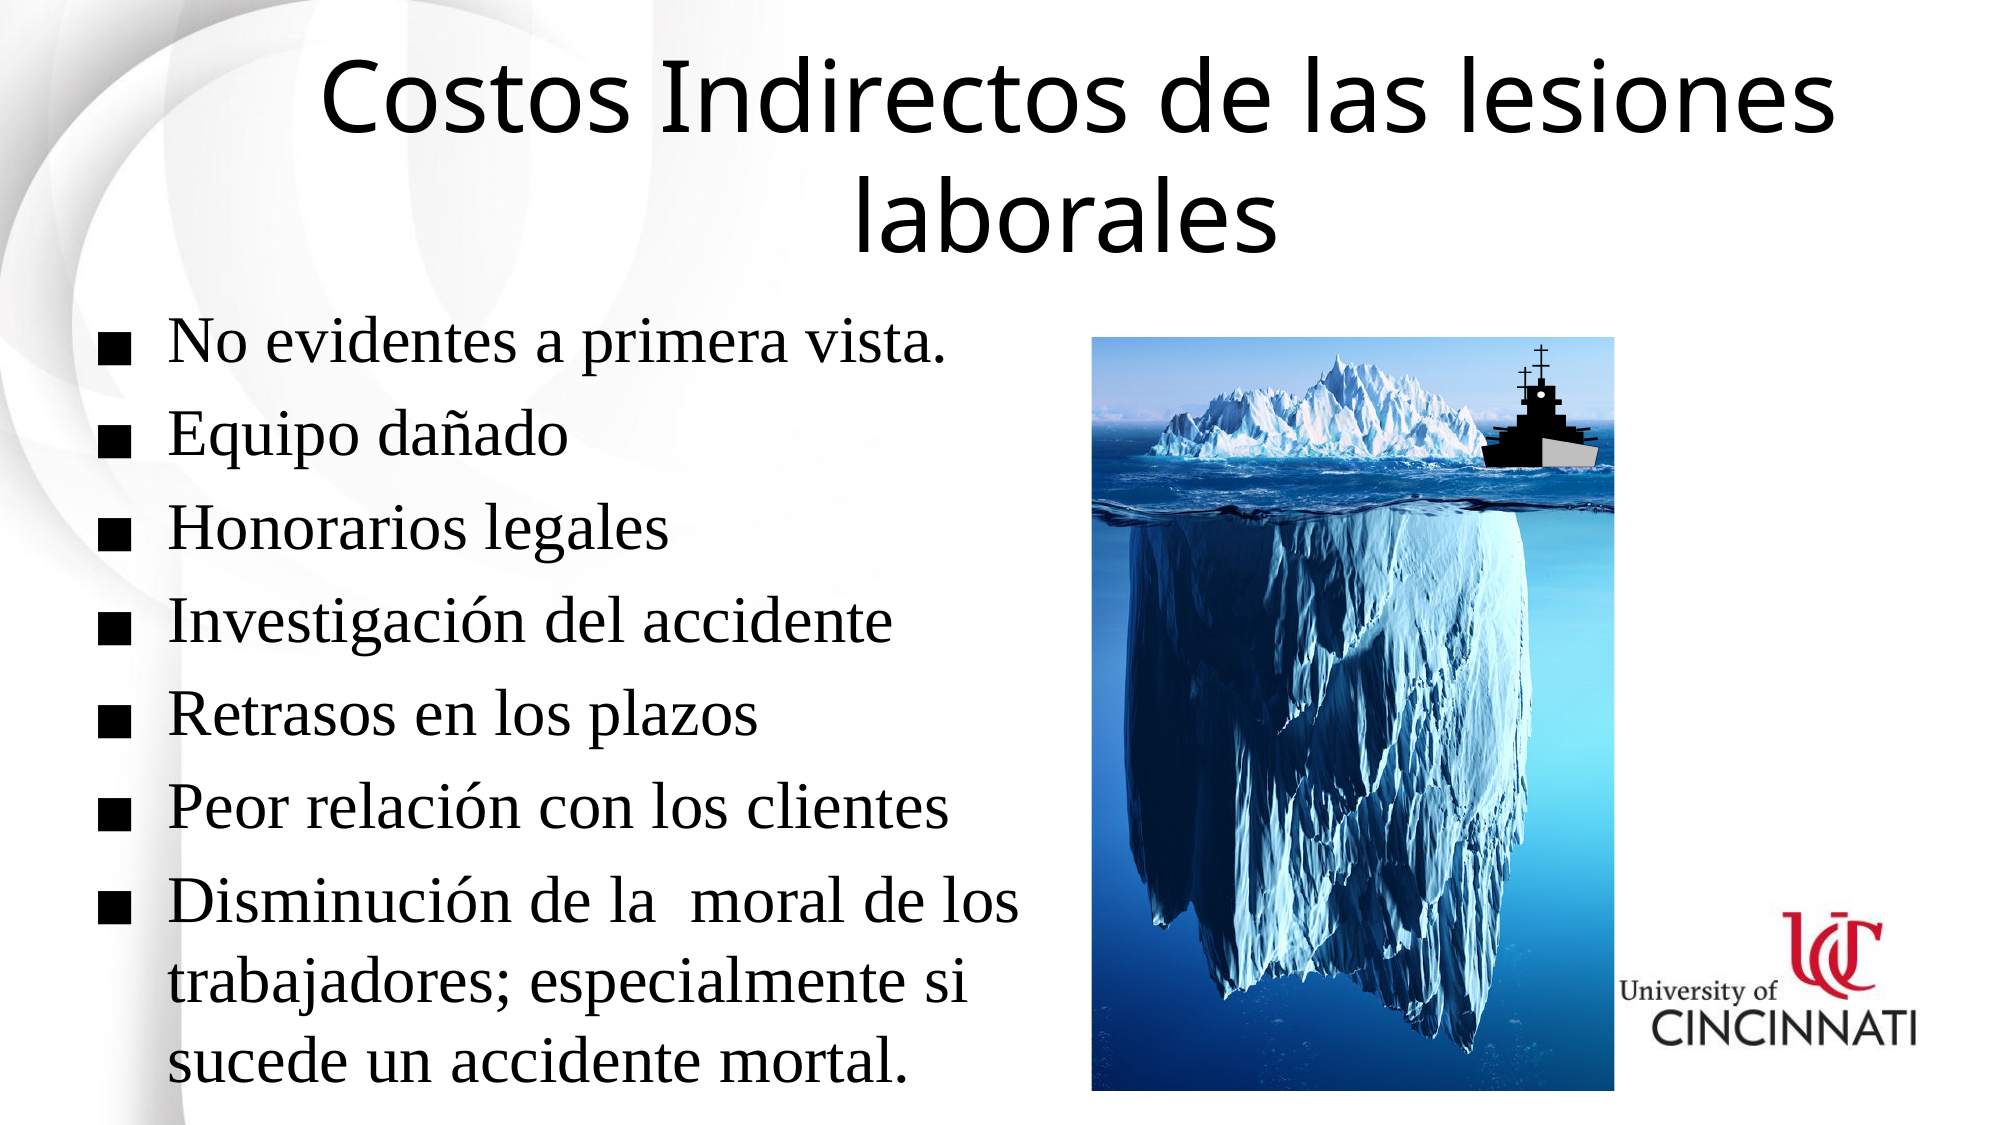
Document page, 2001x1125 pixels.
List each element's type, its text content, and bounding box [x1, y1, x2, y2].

title Costos Indirectos de las lesiones laborales [183, 34, 1949, 272]
picture [0, 0, 2001, 1125]
list No evidentes a primera vista. Equipo dañado Honorarios legales Investigación del accidente Retrasos en los plazos Peor relación con los clientes Disminución de la moral de los trabajadores; especialmente si sucede un accidente mortal. [77, 288, 1092, 778]
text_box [1481, 344, 1600, 469]
